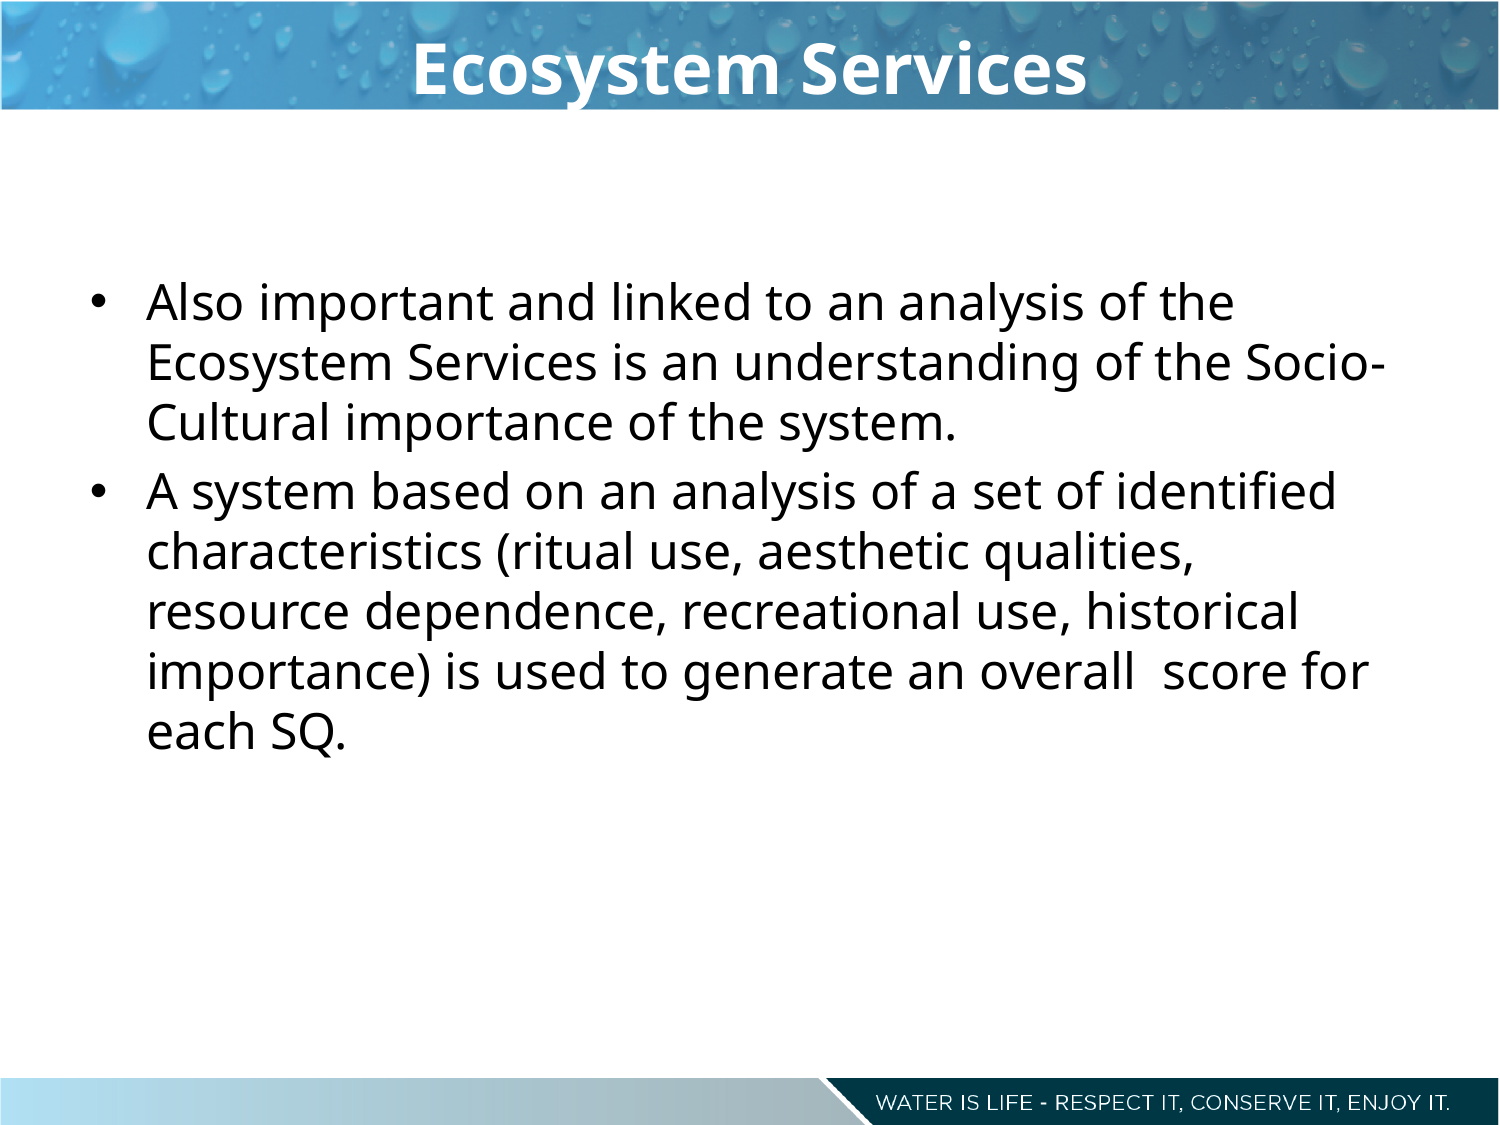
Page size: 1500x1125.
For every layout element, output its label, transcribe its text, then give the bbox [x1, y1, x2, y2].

title Ecosystem Services [75, 16, 1425, 116]
picture [1057, 1096, 1064, 1109]
picture [0, 0, 1500, 1125]
list Also important and linked to an analysis of the Ecosystem Services is an understanding of the Socio-Cultural importance of the system. A system based on an analysis of a set of identified characteristics (ritual use, aesthetic qualities, resource dependence, recreational use, historical importance) is used to generate an overall score for each SQ. [75, 262, 1425, 740]
